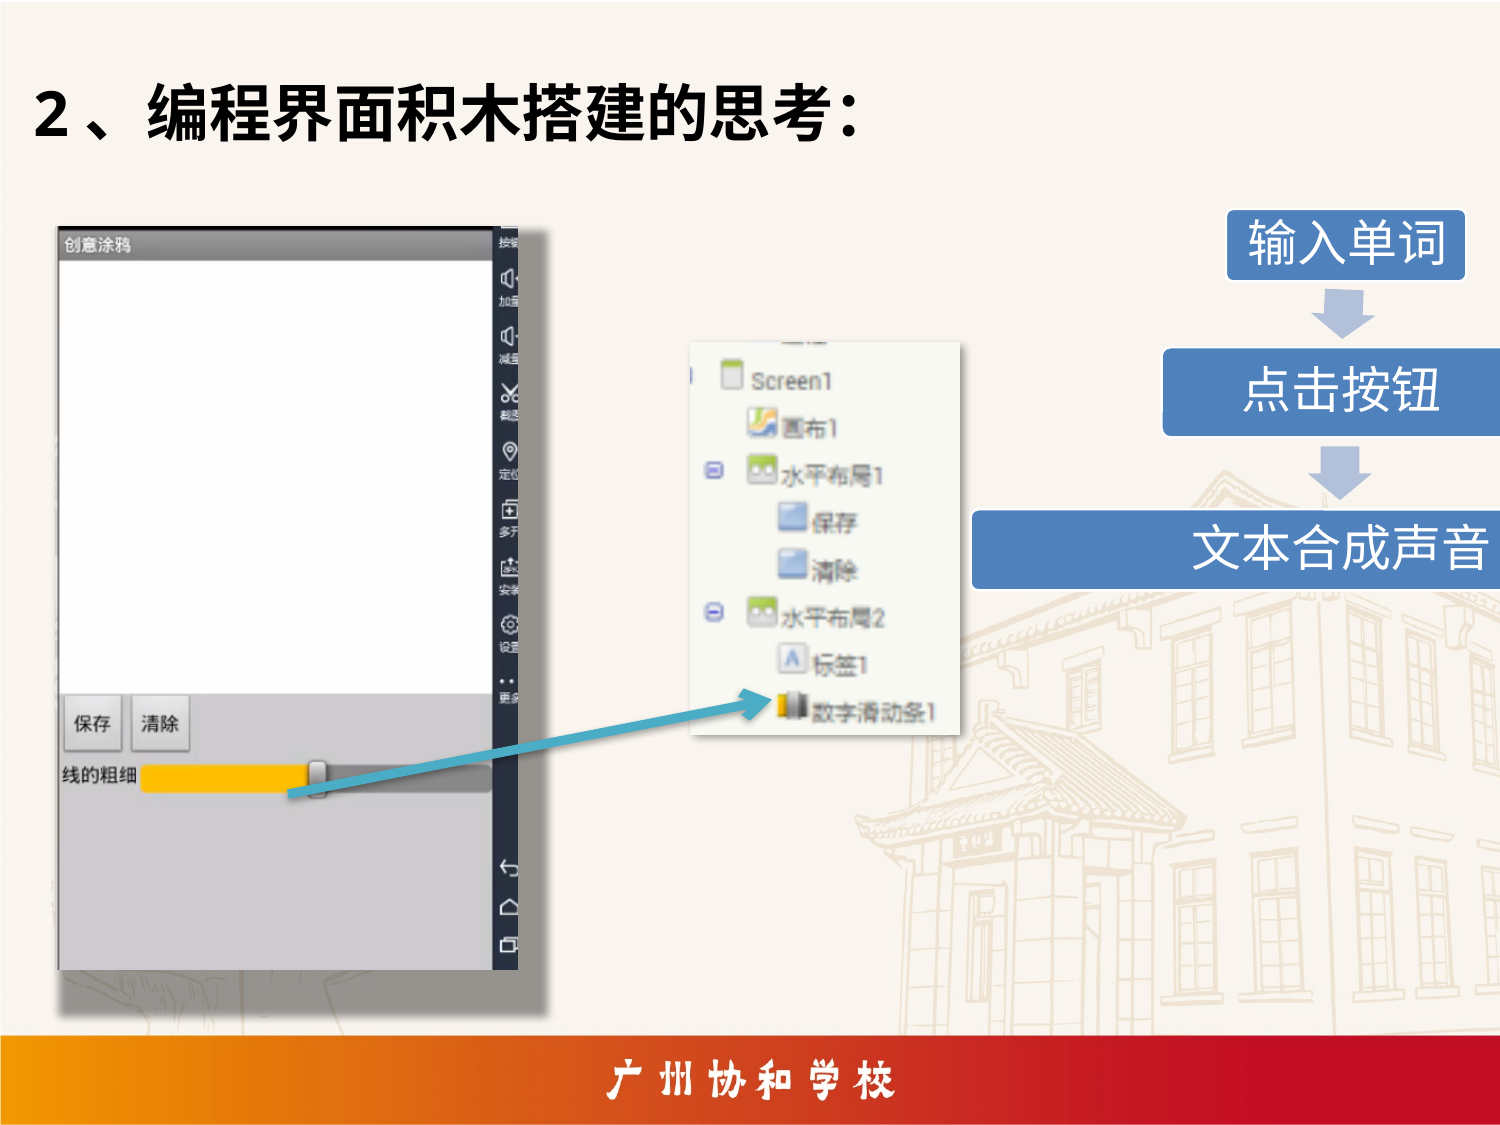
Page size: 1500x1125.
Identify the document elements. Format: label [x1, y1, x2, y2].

text_box [287, 699, 773, 795]
text_box [931, 202, 1500, 927]
list [54, 226, 518, 970]
picture [0, 2, 1500, 1125]
